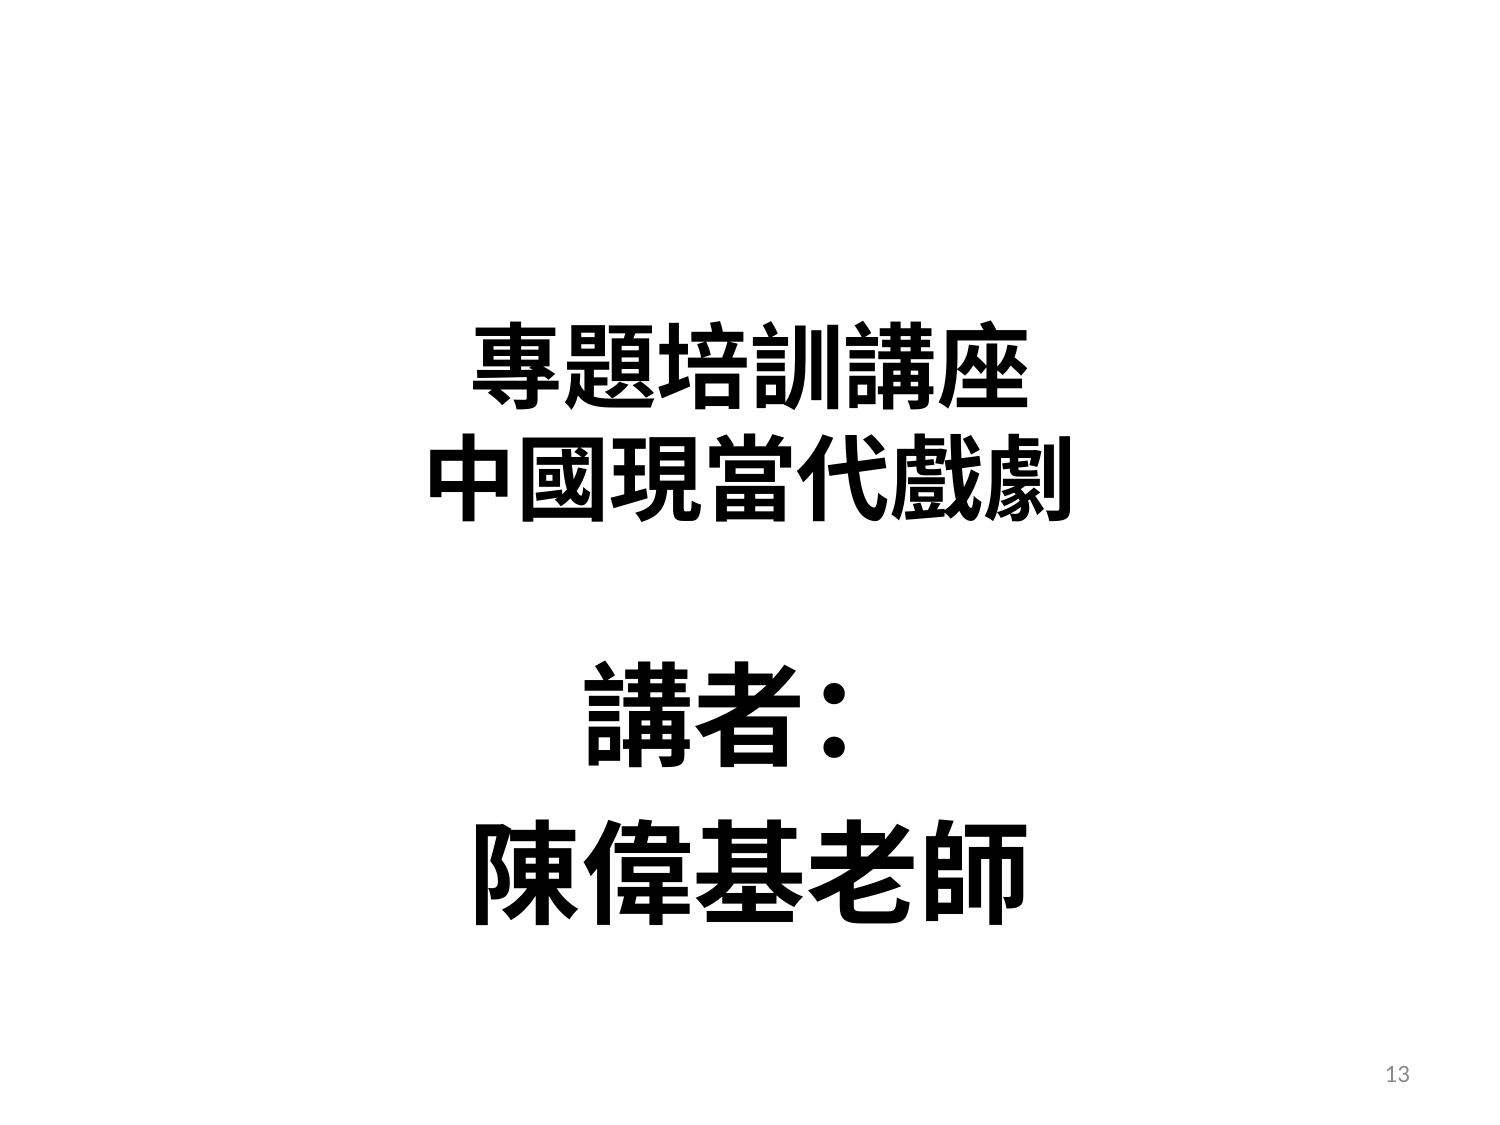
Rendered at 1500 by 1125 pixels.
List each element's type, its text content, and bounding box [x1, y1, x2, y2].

title 專題培訓講座 中國現當代戲劇 [112, 299, 1388, 542]
subtitle 講者： 陳偉基老師 [225, 637, 1275, 925]
slide_number 13 [1074, 1042, 1425, 1103]
